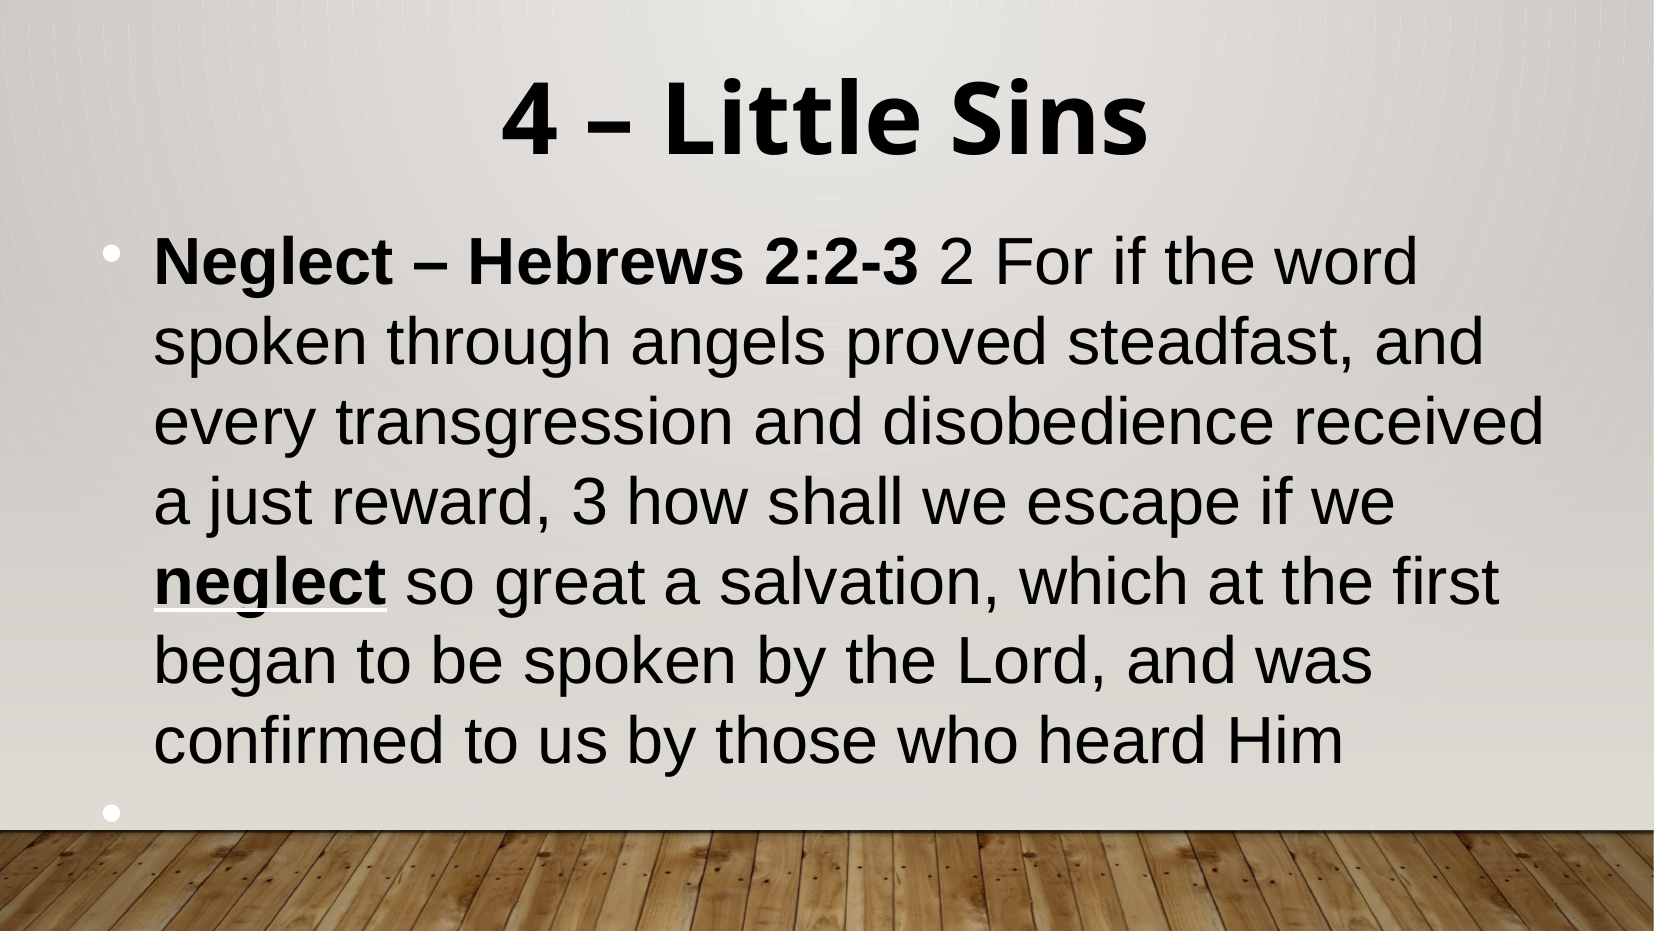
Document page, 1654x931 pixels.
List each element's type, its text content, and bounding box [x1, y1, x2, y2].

text_box 4 – Little Sins [82, 37, 1571, 193]
text_box Neglect – Hebrews 2:2-3 2 For if the word spoken through angels proved steadfast, and every transgression and disobedience received a just reward, 3 how shall we escape if we neglect so great a salvation, which at the first began to be spoken by the Lord, and was confirmed to us by those who heard Him [82, 217, 1571, 855]
picture [0, 830, 1654, 931]
